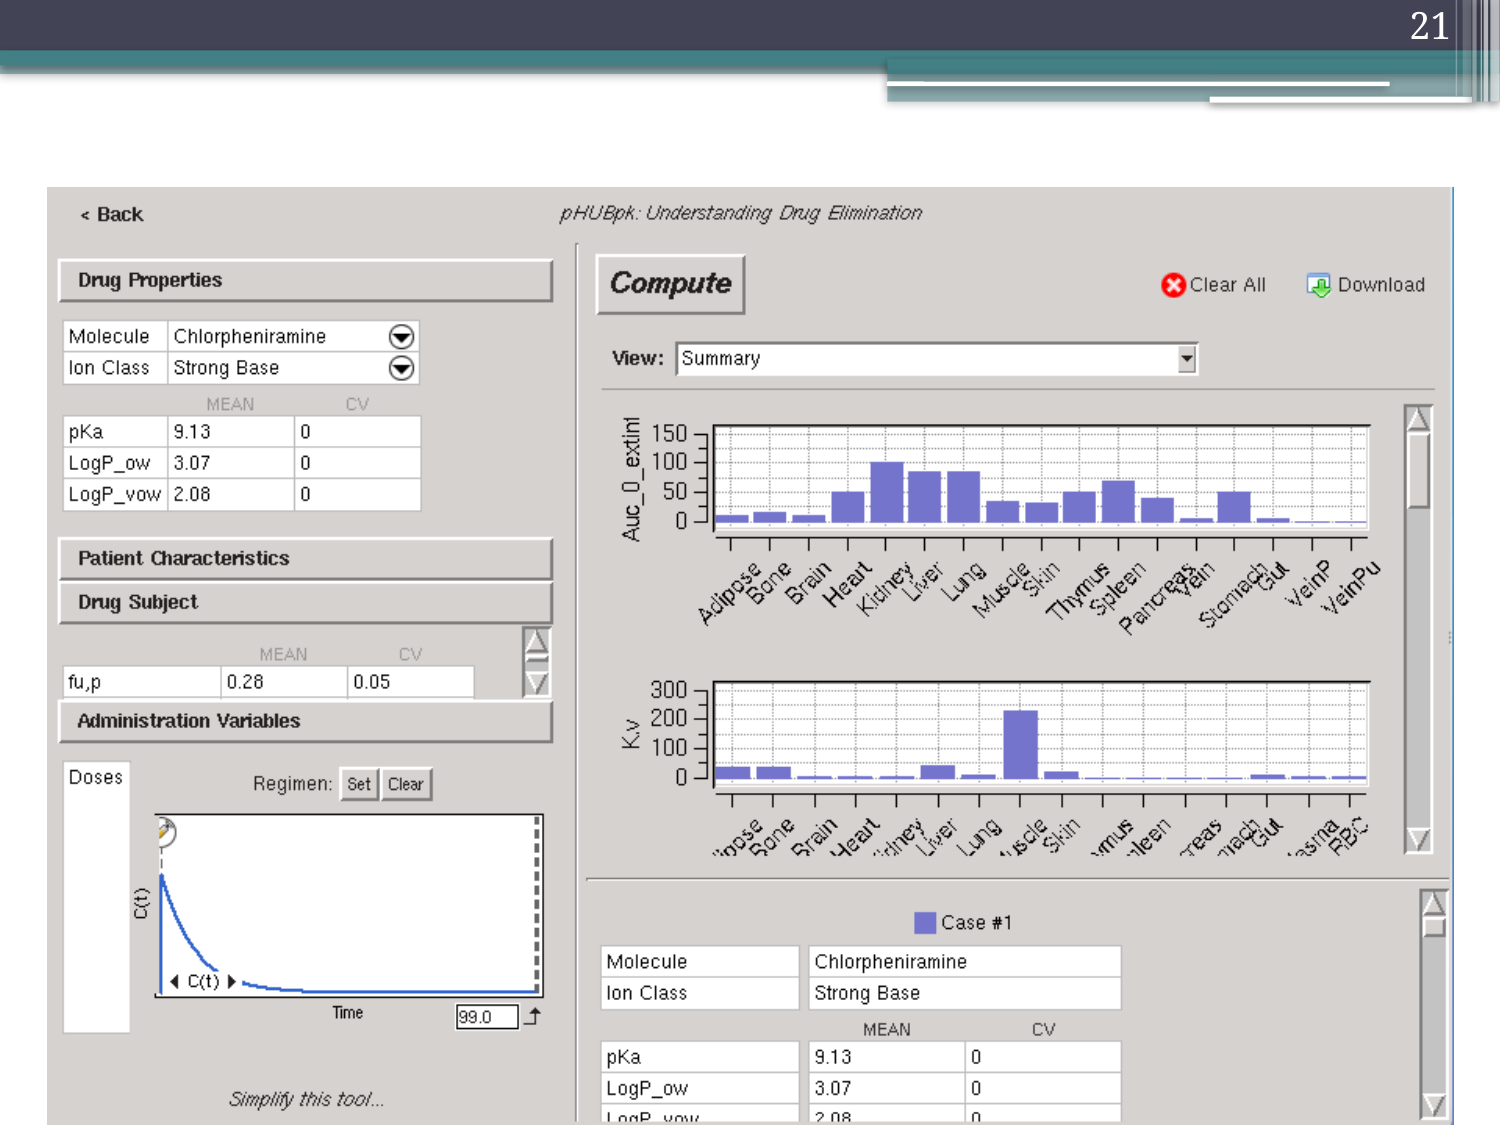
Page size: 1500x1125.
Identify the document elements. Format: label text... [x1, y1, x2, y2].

slide_number 21 [1341, 0, 1466, 61]
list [46, 187, 1454, 1125]
